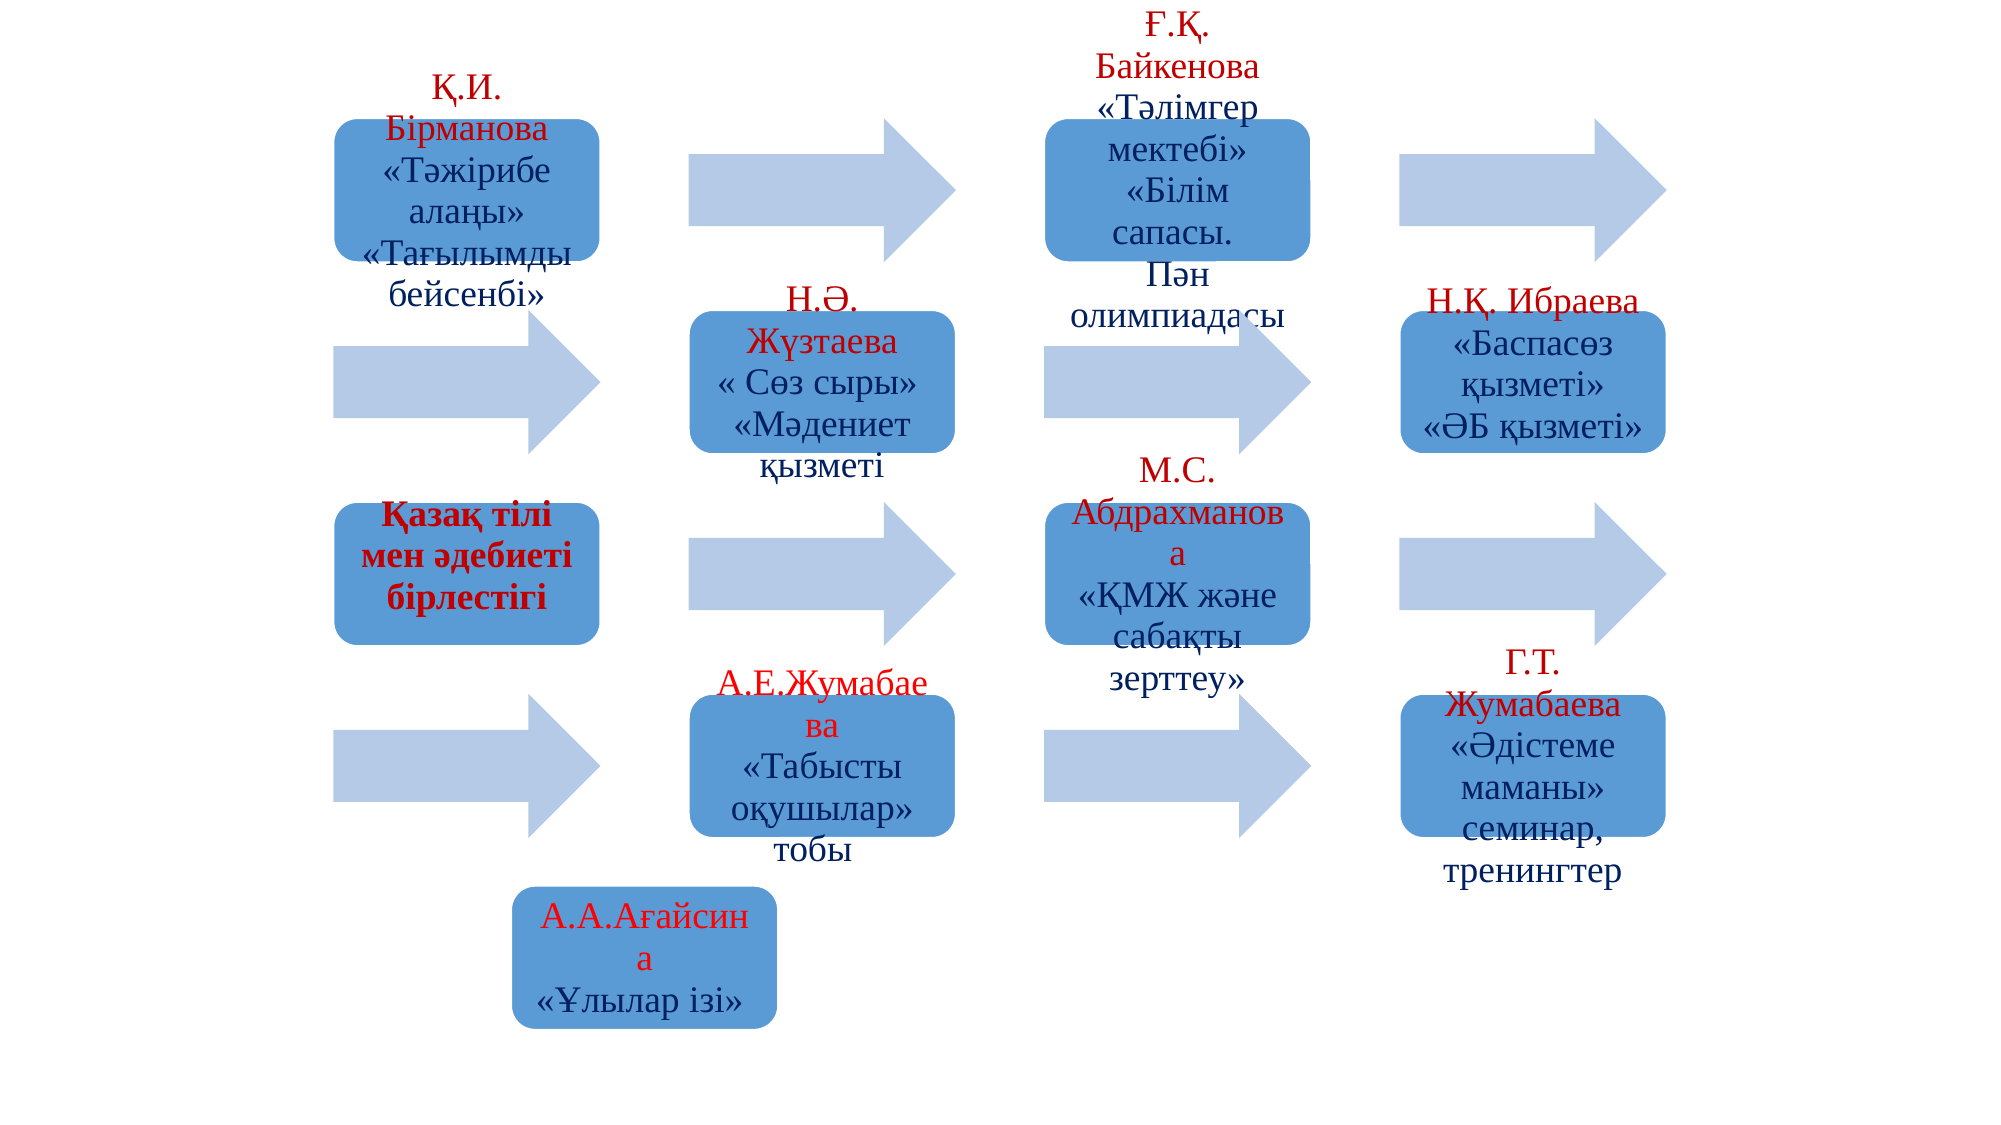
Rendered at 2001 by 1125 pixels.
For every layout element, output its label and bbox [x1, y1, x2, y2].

text_box [333, 117, 1667, 1007]
